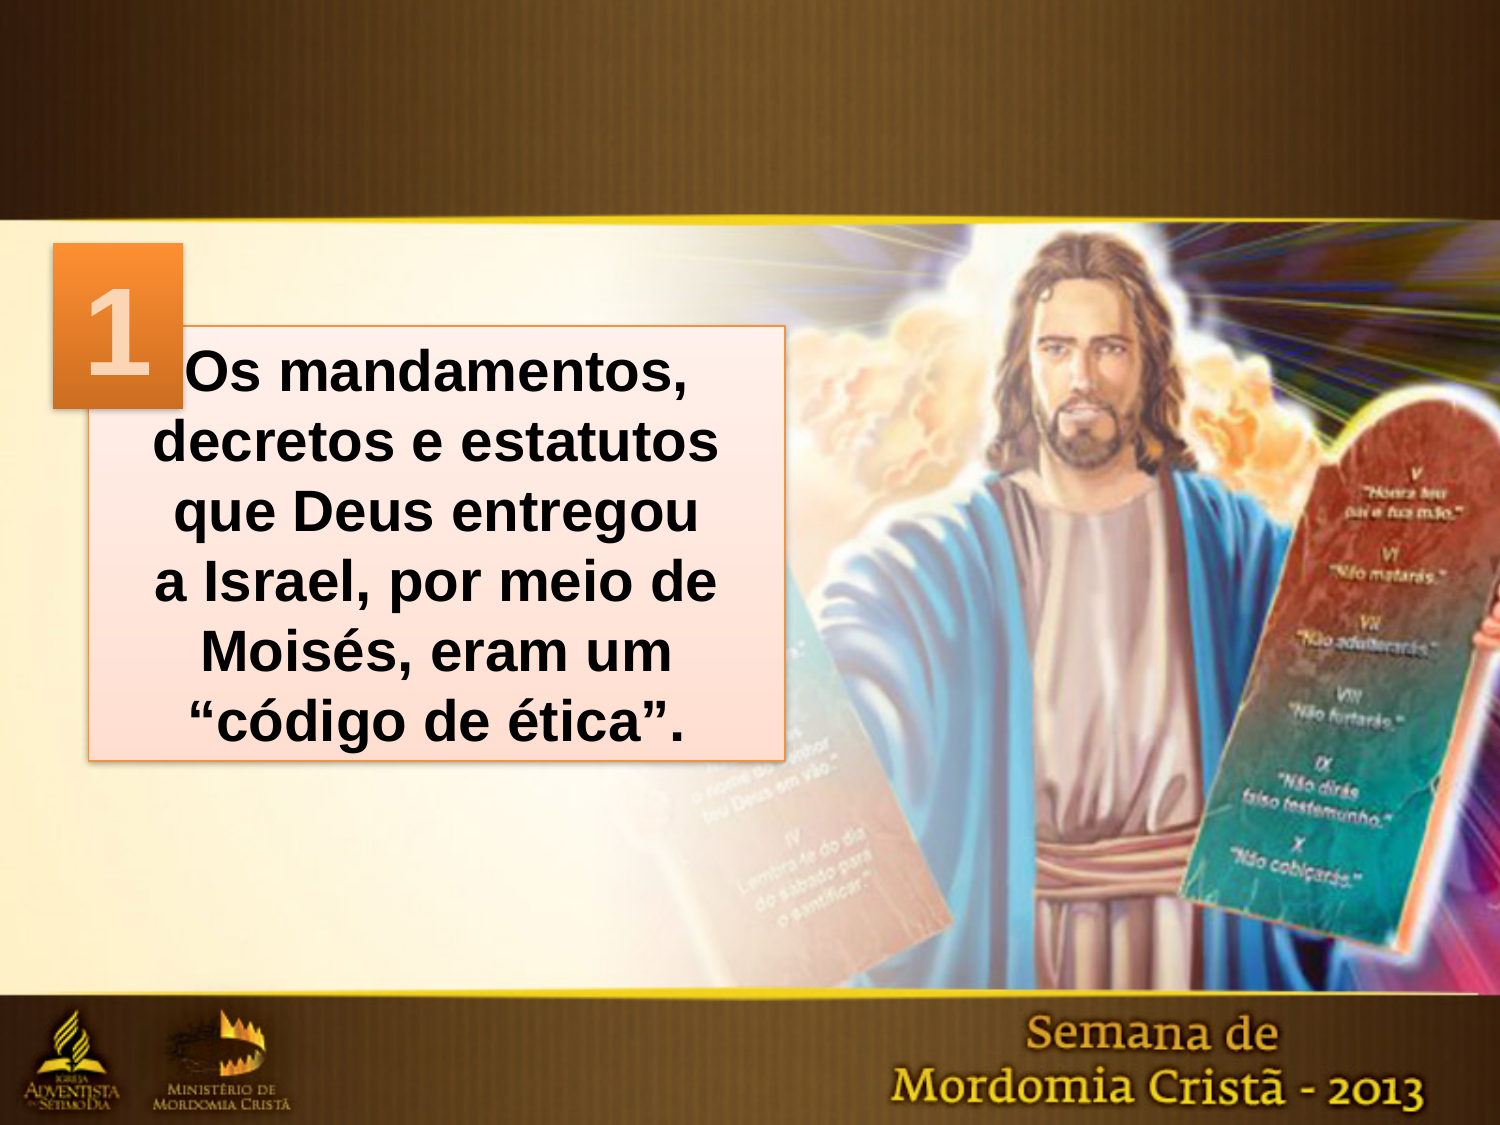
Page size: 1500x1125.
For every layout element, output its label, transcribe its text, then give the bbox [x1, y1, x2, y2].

picture [0, 0, 1500, 1125]
text_box Os mandamentos, decretos e estatutos que Deus entregou a Israel, por meio de Moisés, eram um “código de ética”. [88, 325, 786, 762]
text_box 1 [53, 243, 183, 409]
